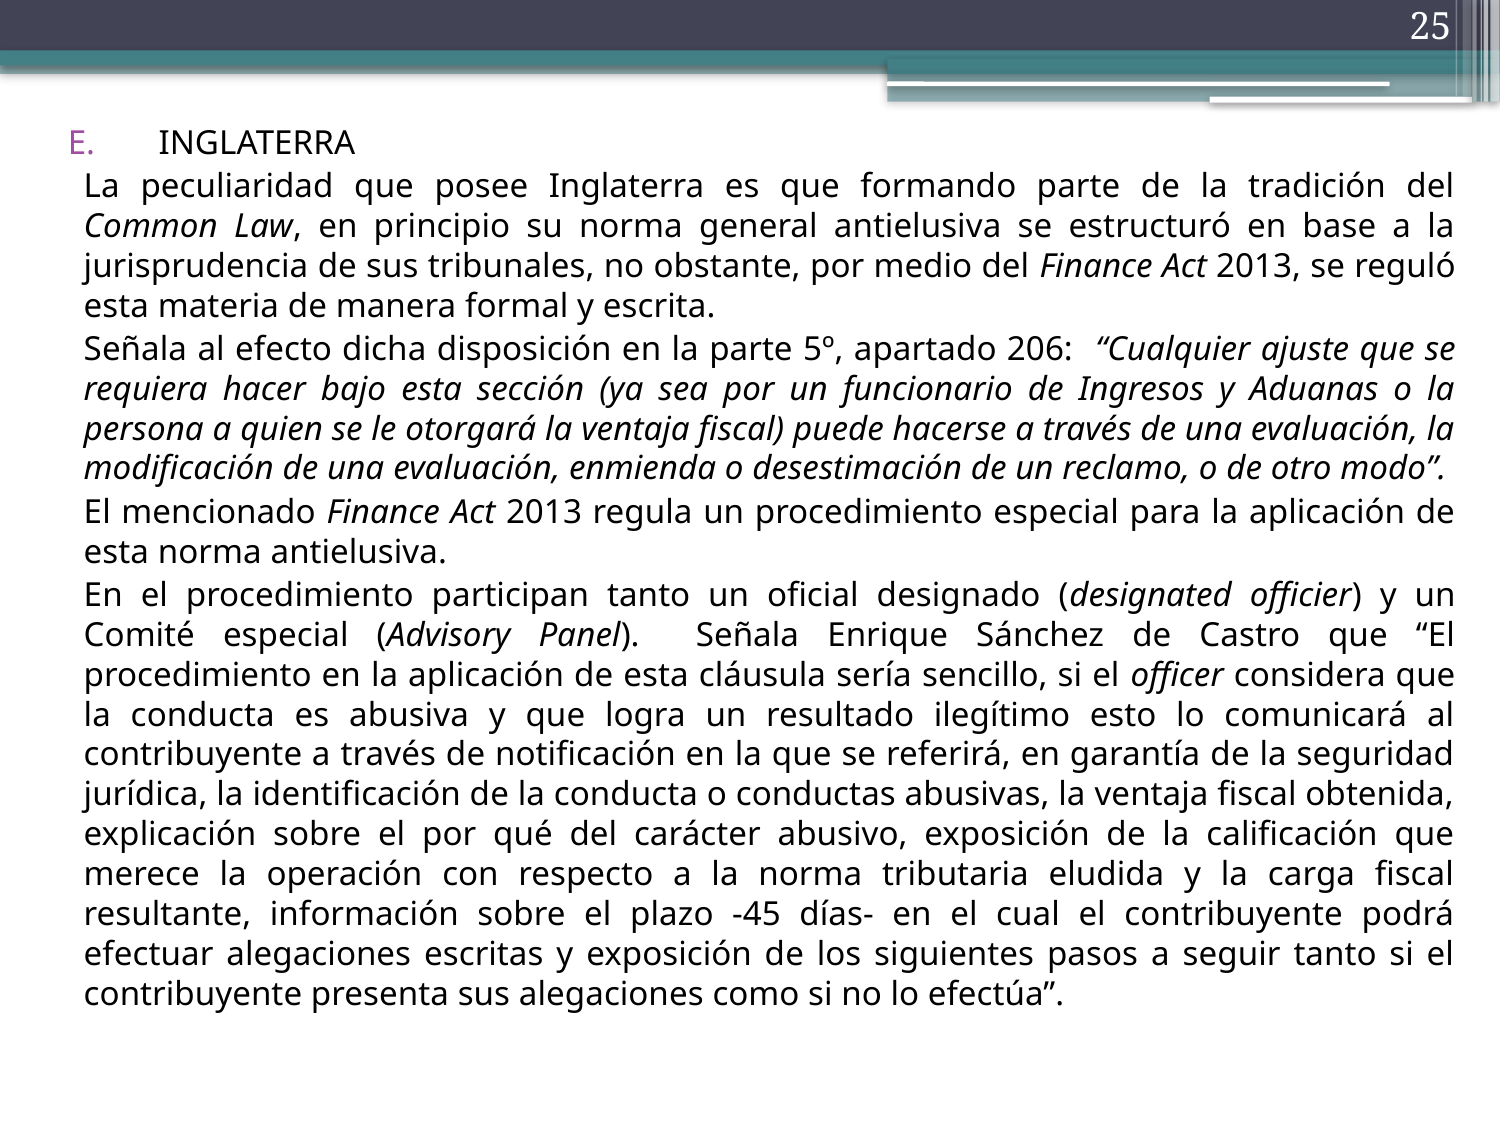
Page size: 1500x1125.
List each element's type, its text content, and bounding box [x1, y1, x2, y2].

slide_number 25 [1341, 0, 1466, 61]
list INGLATERRA La peculiaridad que posee Inglaterra es que formando parte de la tradición del Common Law, en principio su norma general antielusiva se estructuró en base a la jurisprudencia de sus tribunales, no obstante, por medio del Finance Act 2013, se reguló esta materia de manera formal y escrita. Señala al efecto dicha disposición en la parte 5º, apartado 206: “Cualquier ajuste que se requiera hacer bajo esta sección (ya sea por un funcionario de Ingresos y Aduanas o la persona a quien se le otorgará la ventaja fiscal) puede hacerse a través de una evaluación, la modificación de una evaluación, enmienda o desestimación de un reclamo, o de otro modo”. El mencionado Finance Act 2013 regula un procedimiento especial para la aplicación de esta norma antielusiva. En el procedimiento participan tanto un oficial designado (designated officier) y un Comité especial (Advisory Panel). Señala Enrique Sánchez de Castro que “El procedimiento en la aplicación de esta cláusula sería sencillo, si el officer considera que la conducta es abusiva y que logra un resultado ilegítimo esto lo comunicará al contribuyente a través de notificación en la que se referirá, en garantía de la seguridad jurídica, la identificación de la conducta o conductas abusivas, la ventaja fiscal obtenida, explicación sobre el por qué del carácter abusivo, exposición de la calificación que merece la operación con respecto a la norma tributaria eludida y la carga fiscal resultante, información sobre el plazo -45 días- en el cual el contribuyente podrá efectuar alegaciones escritas y exposición de los siguientes pasos a seguir tanto si el contribuyente presenta sus alegaciones como si no lo efectúa”. [53, 113, 1471, 1059]
